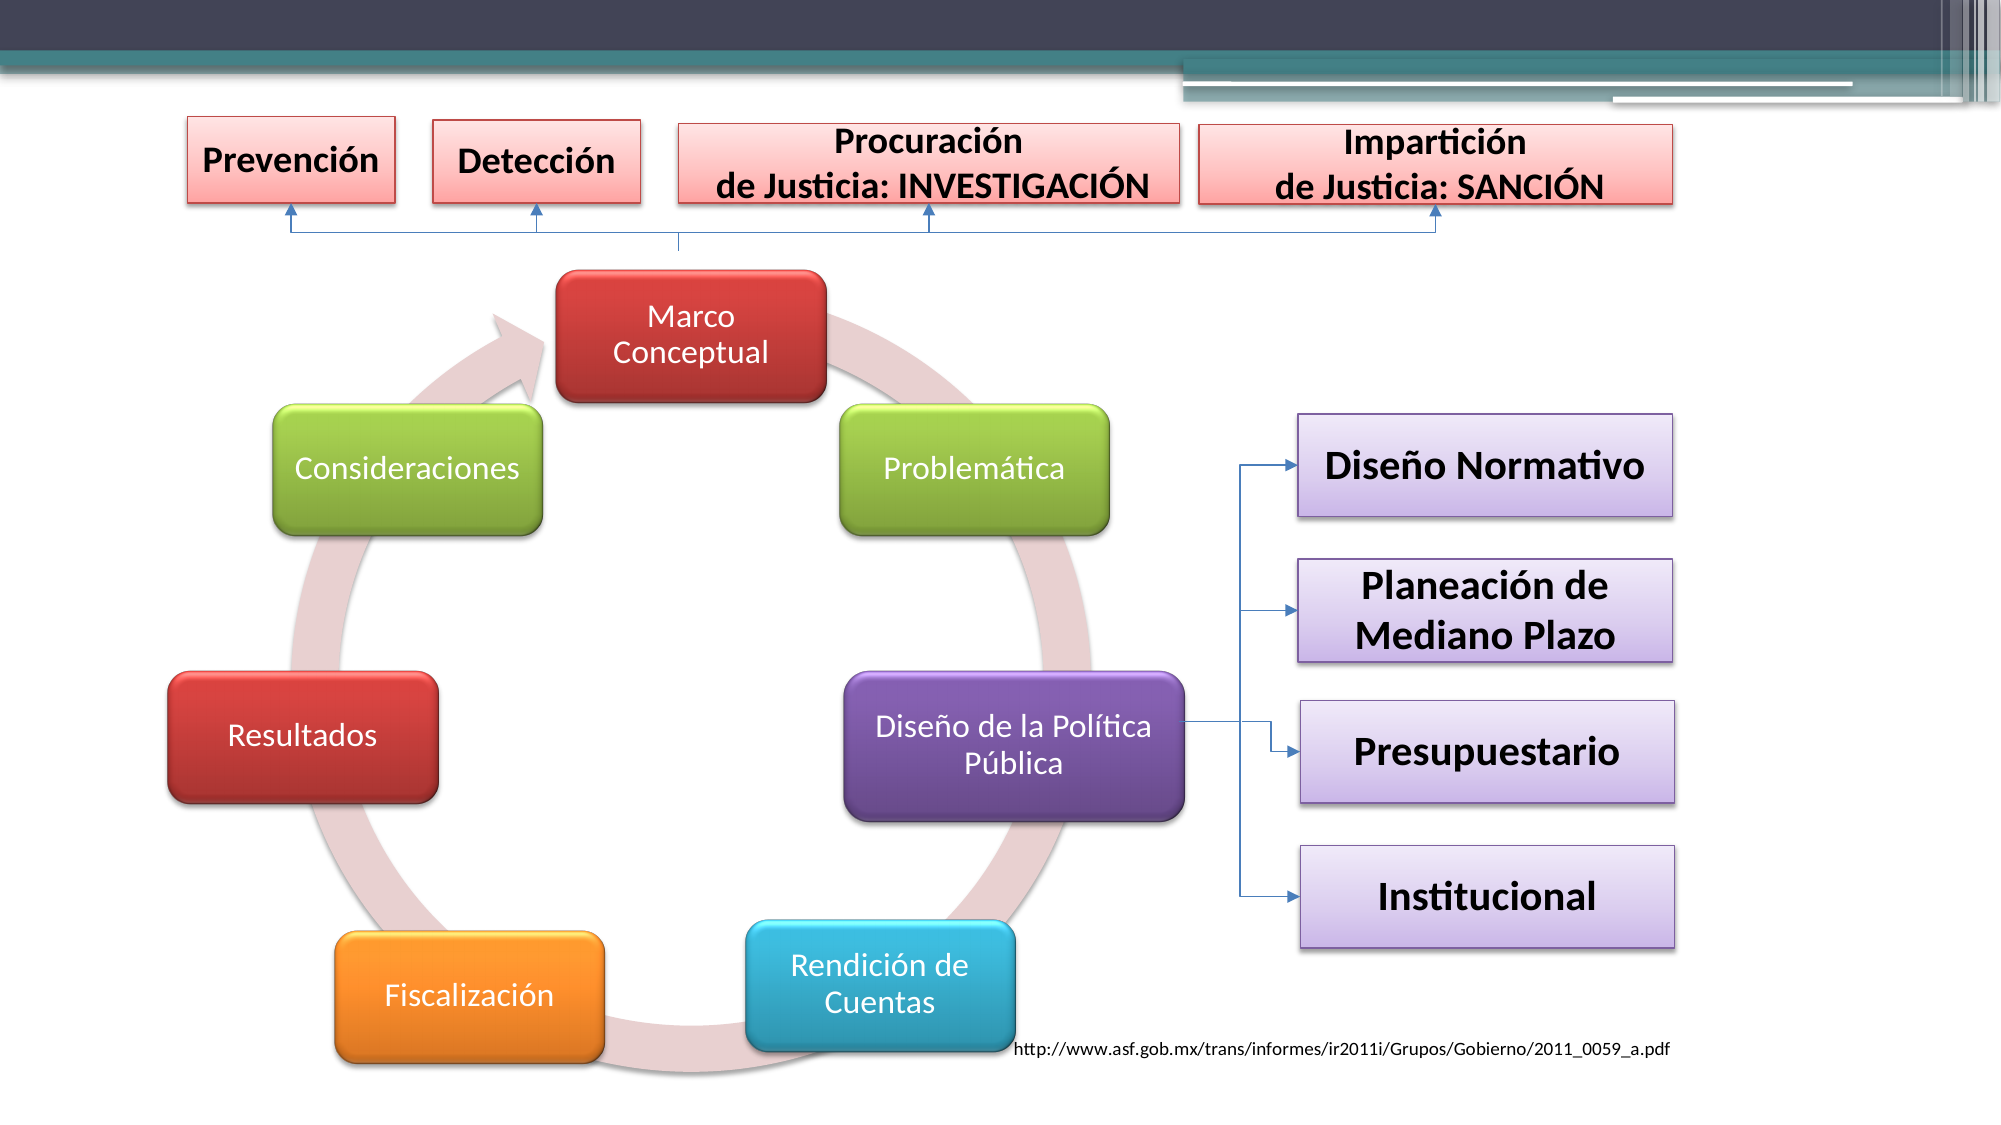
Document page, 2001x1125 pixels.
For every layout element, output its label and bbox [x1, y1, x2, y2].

picture [0, 102, 1765, 1083]
